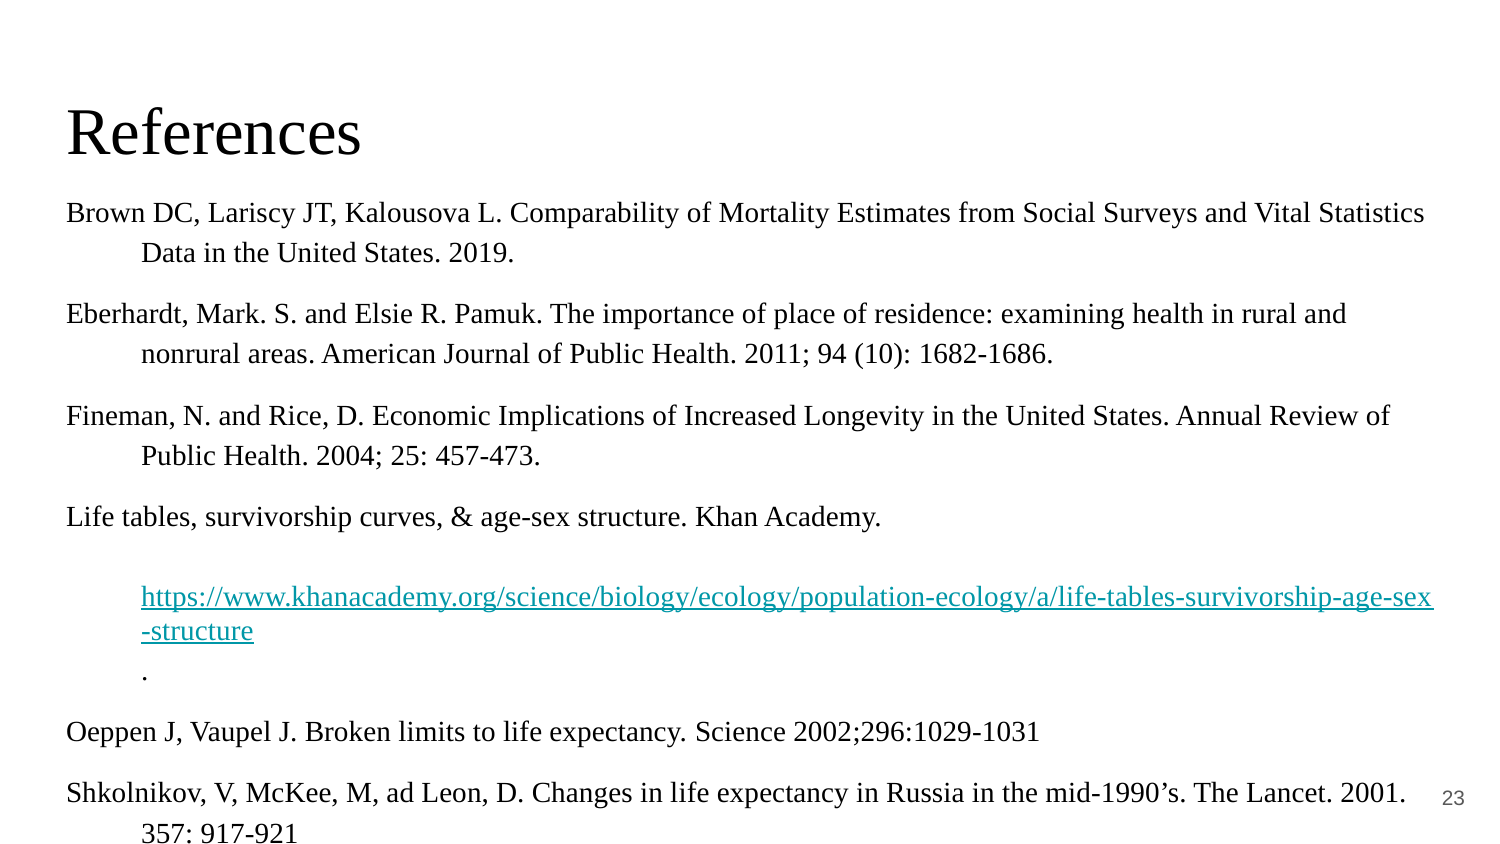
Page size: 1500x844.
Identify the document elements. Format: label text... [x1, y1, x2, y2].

list Brown DC, Lariscy JT, Kalousova L. Comparability of Mortality Estimates from Social Surveys and Vital Statistics Data in the United States. 2019. Eberhardt, Mark. S. and Elsie R. Pamuk. The importance of place of residence: examining health in rural and nonrural areas. American Journal of Public Health. 2011; 94 (10): 1682-1686. Fineman, N. and Rice, D. Economic Implications of Increased Longevity in the United States. Annual Review of Public Health. 2004; 25: 457-473. Life tables, survivorship curves, & age-sex structure. Khan Academy. https://www.khanacademy.org/science/biology/ecology/population-ecology/a/life-tables-survivorship-age-sex-structure. Oeppen J, Vaupel J. Broken limits to life expectancy. Science 2002;296:1029-1031 Shkolnikov, V, McKee, M, ad Leon, D. Changes in life expectancy in Russia in the mid-1990’s. The Lancet. 2001. 357: 917-921 [51, 173, 1449, 734]
title References [51, 72, 1449, 167]
slide_number ‹#› [1389, 764, 1480, 830]
